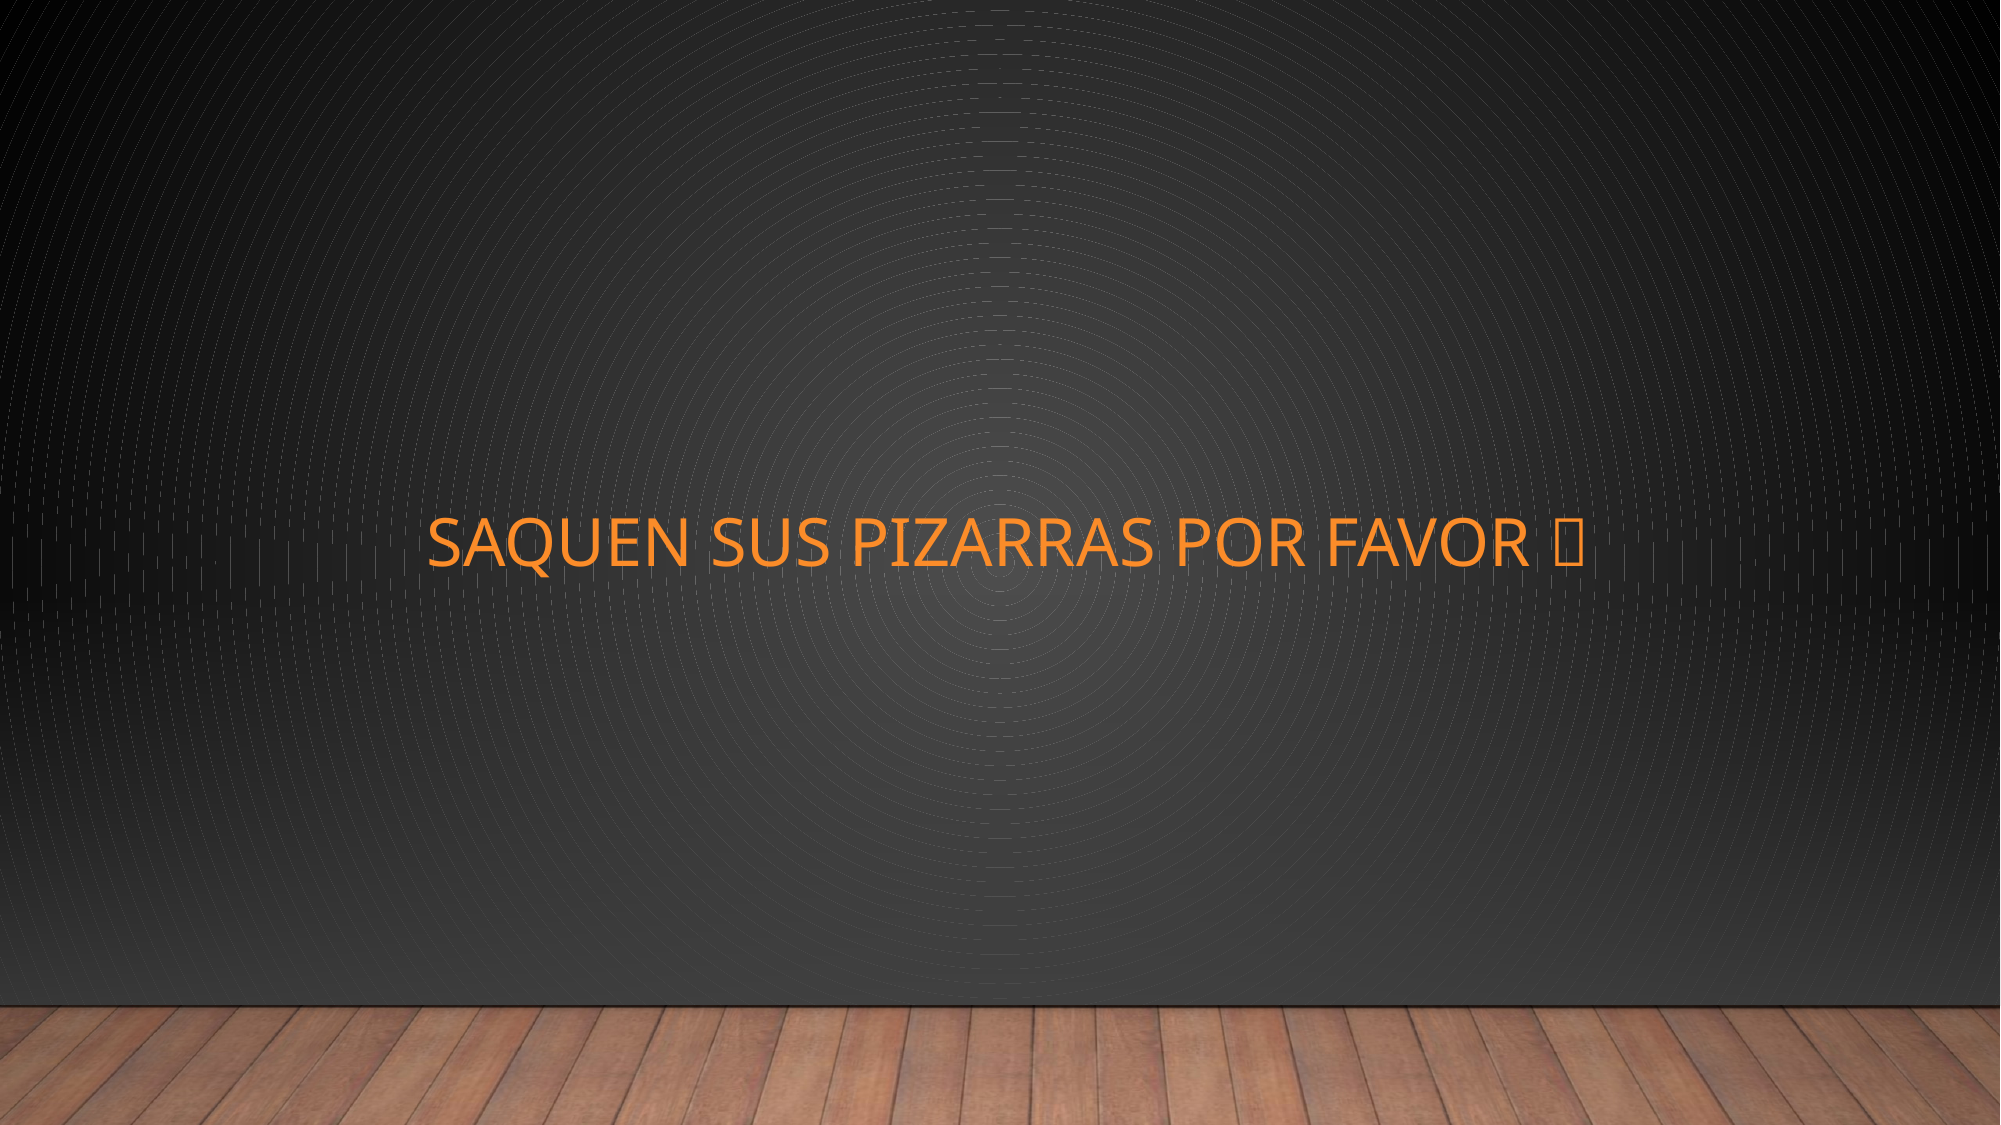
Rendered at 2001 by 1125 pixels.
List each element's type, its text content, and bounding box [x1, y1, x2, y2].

title Saquen sus pizarras por favor  [245, 458, 1770, 632]
picture [0, 1005, 2000, 1125]
